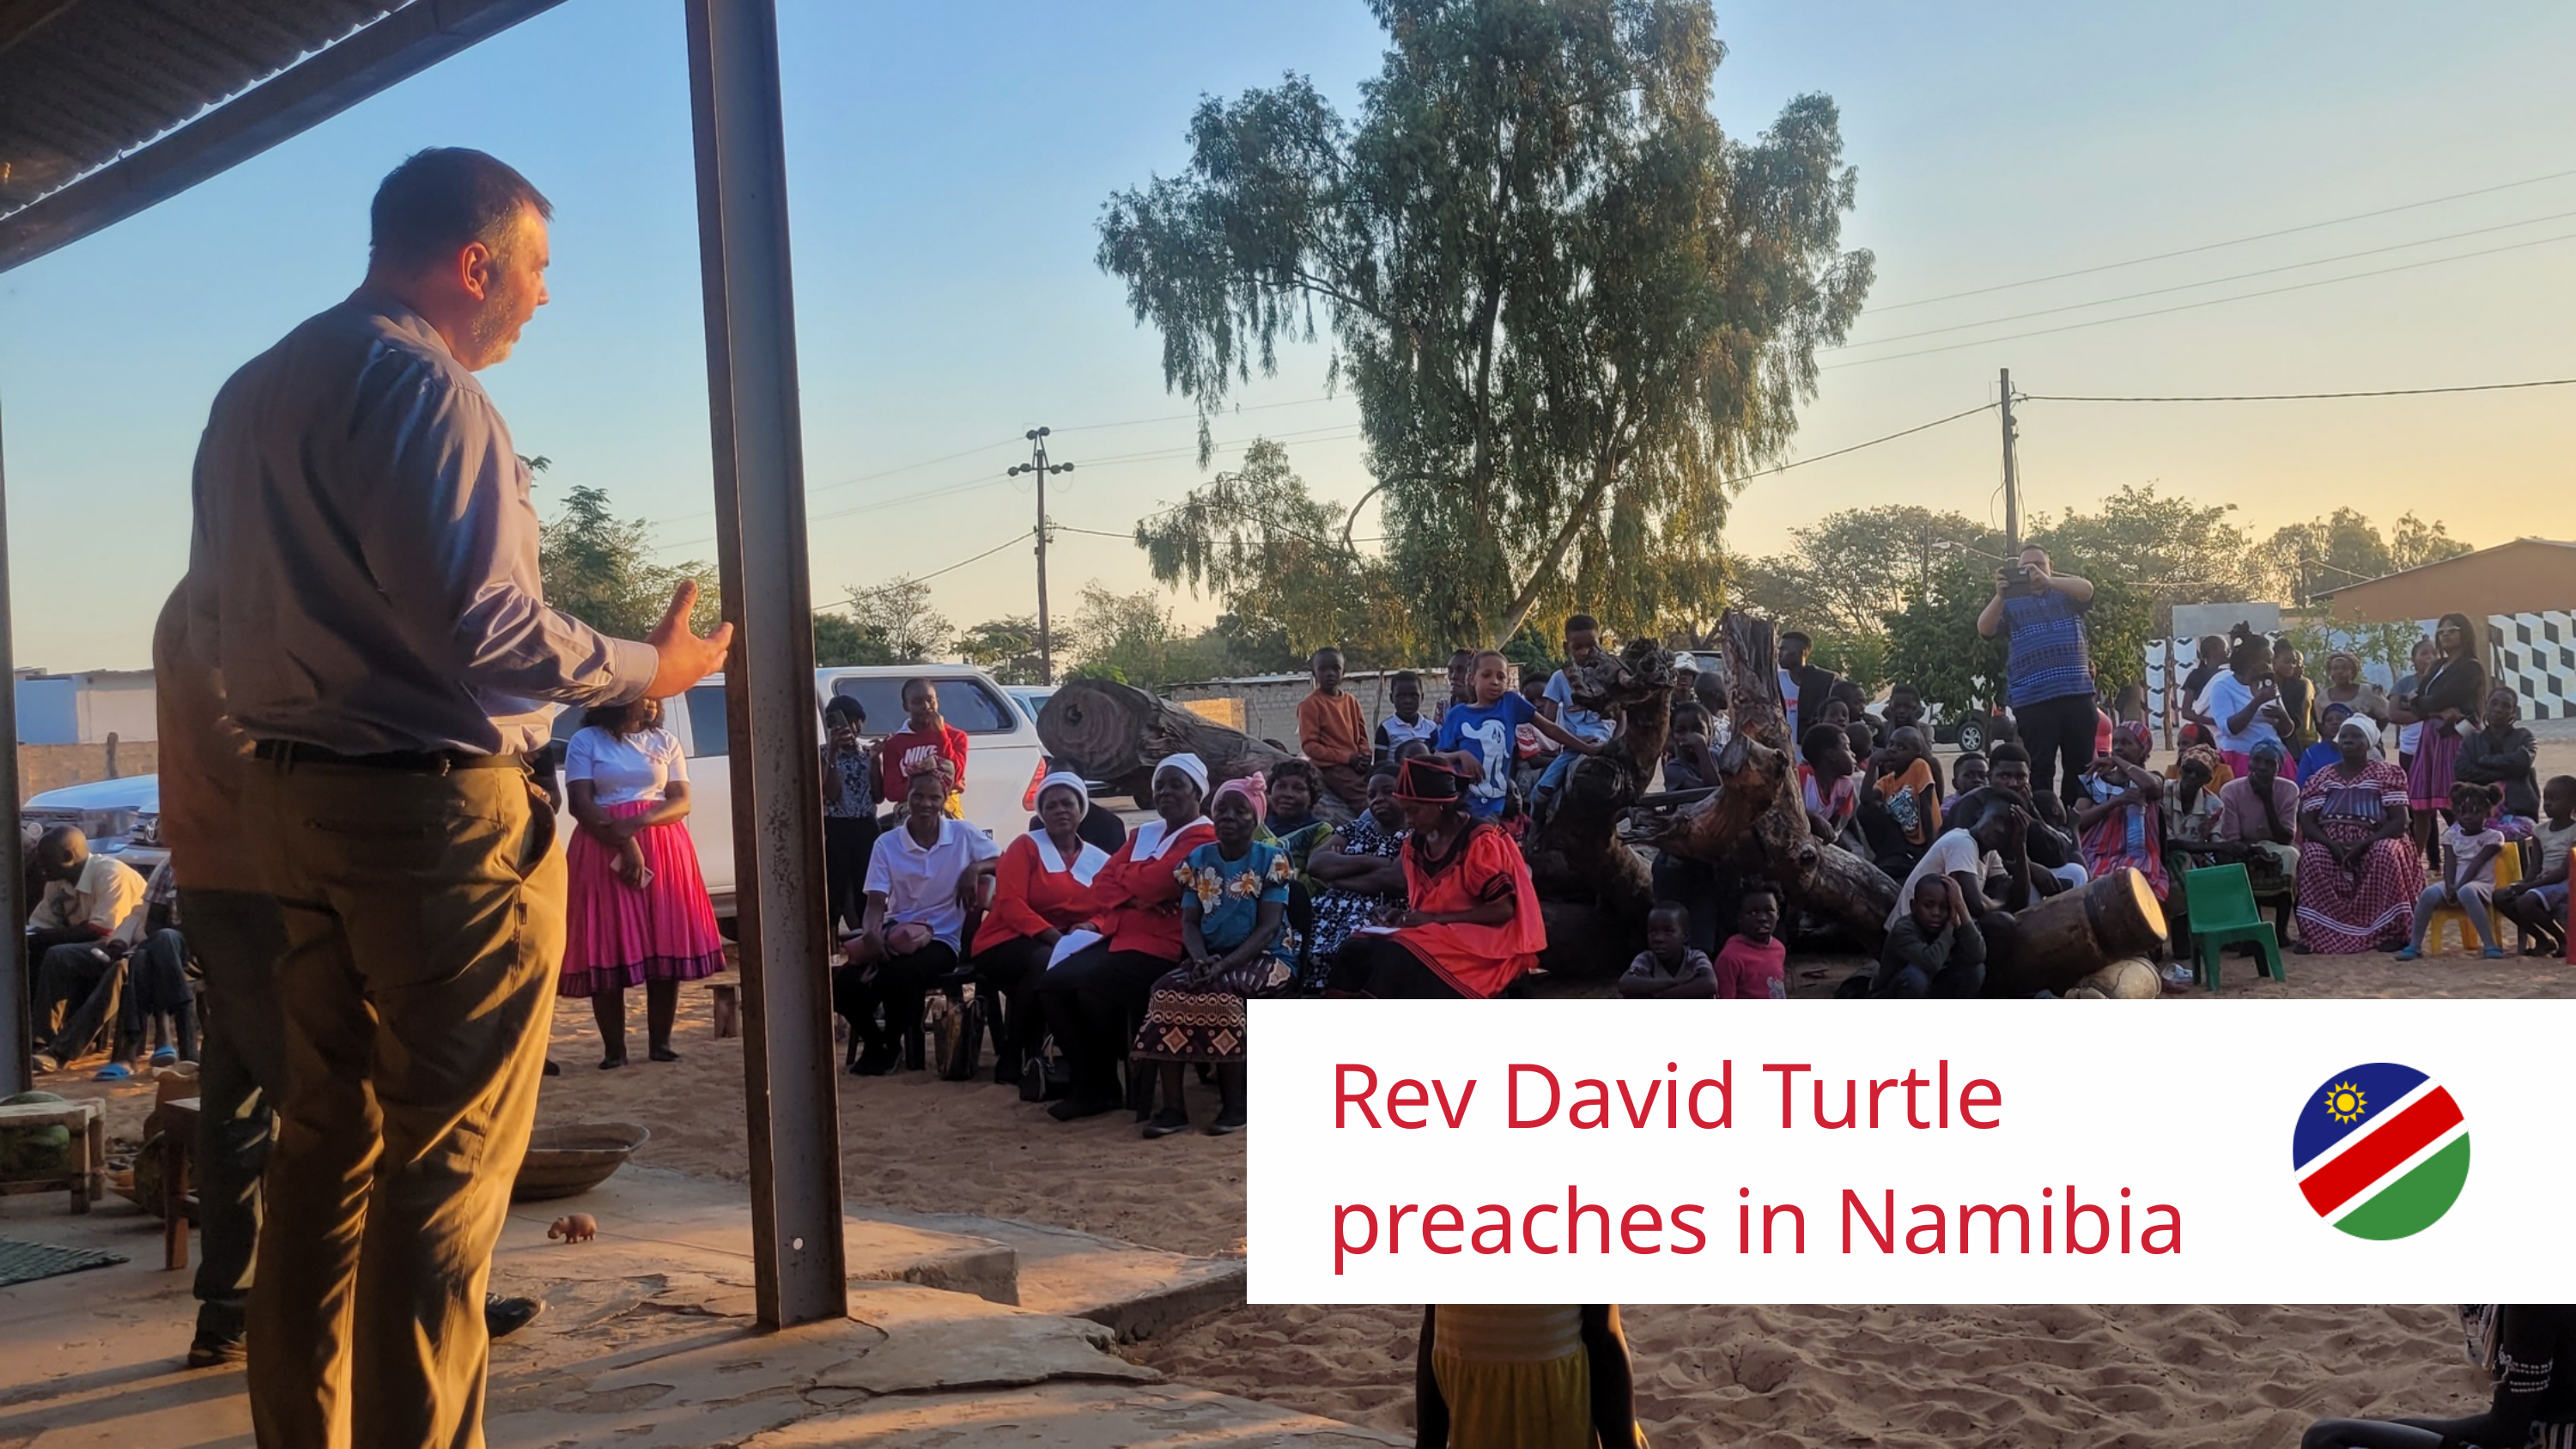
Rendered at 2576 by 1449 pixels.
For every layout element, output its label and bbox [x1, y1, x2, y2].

text_box [1246, 998, 2576, 1304]
text_box [0, 0, 2576, 1449]
